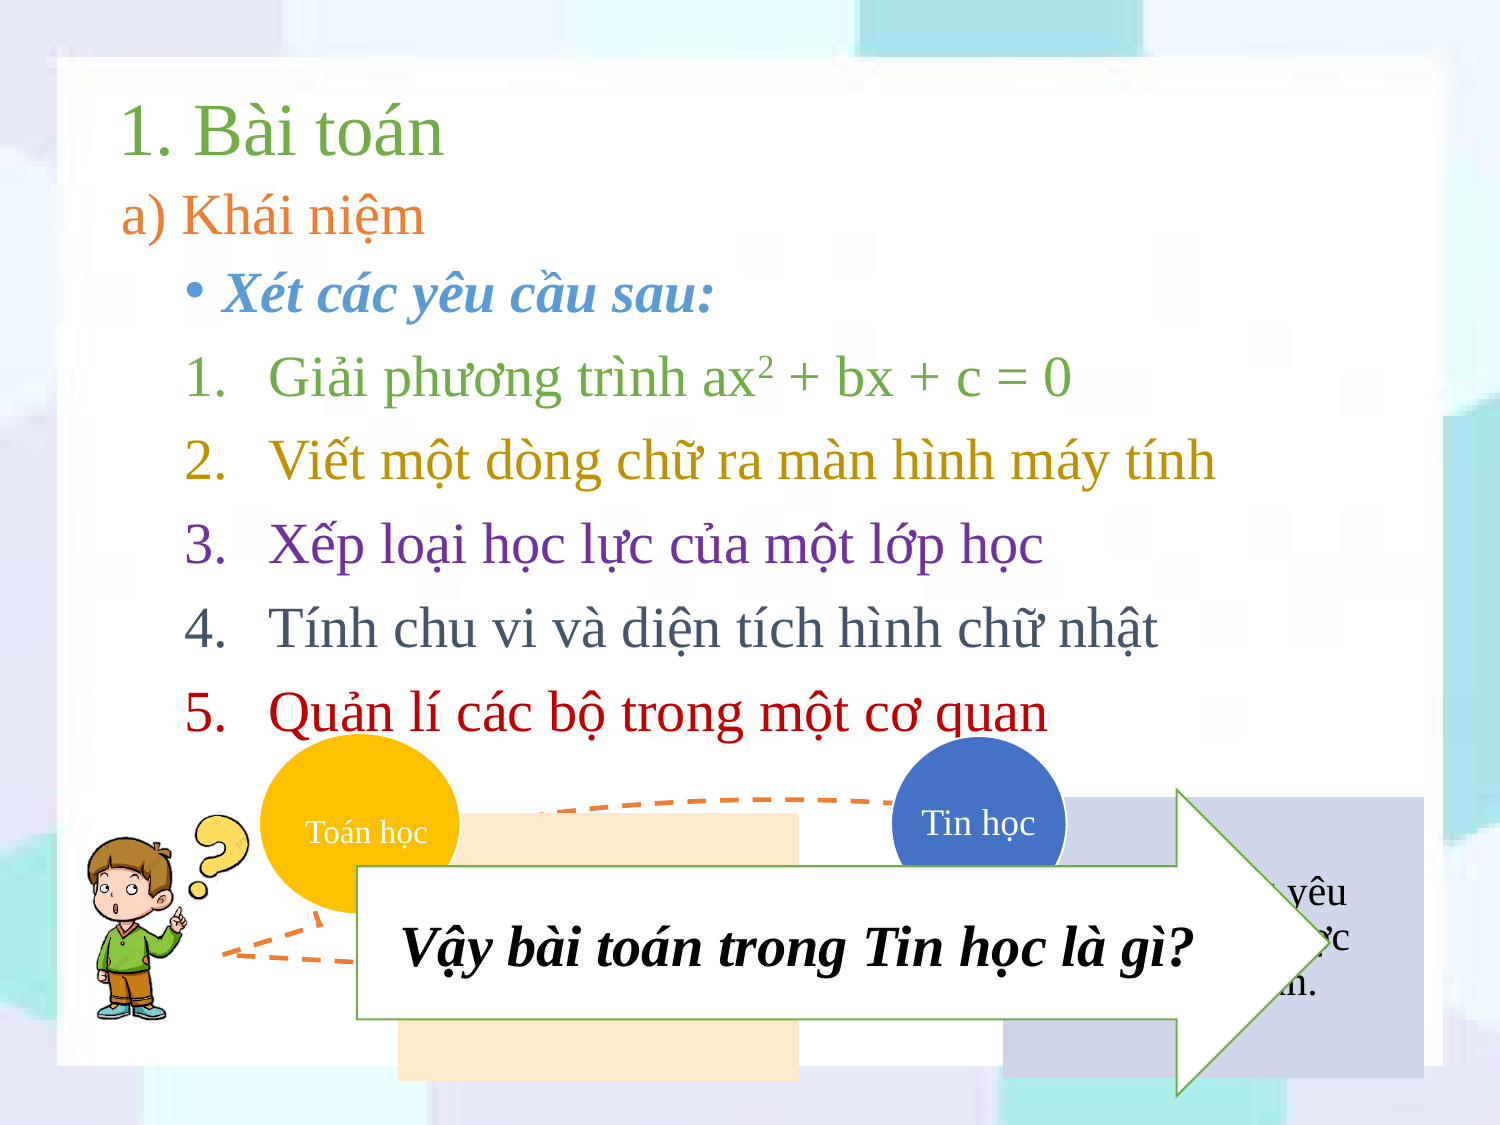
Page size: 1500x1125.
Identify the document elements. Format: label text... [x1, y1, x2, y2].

text_box a) Khái niệm [106, 168, 455, 254]
title 1. Bài toán [103, 59, 1397, 278]
picture [0, 785, 258, 1067]
list Xét các yêu cầu sau: Giải phương trình ax2 + bx + c = 0 Viết một dòng chữ ra màn hình máy tính Xếp loại học lực của một lớp học Tính chu vi và diện tích hình chữ nhật Quản lí các bộ trong một cơ quan [169, 254, 1464, 969]
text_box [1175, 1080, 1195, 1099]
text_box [258, 733, 1423, 1080]
